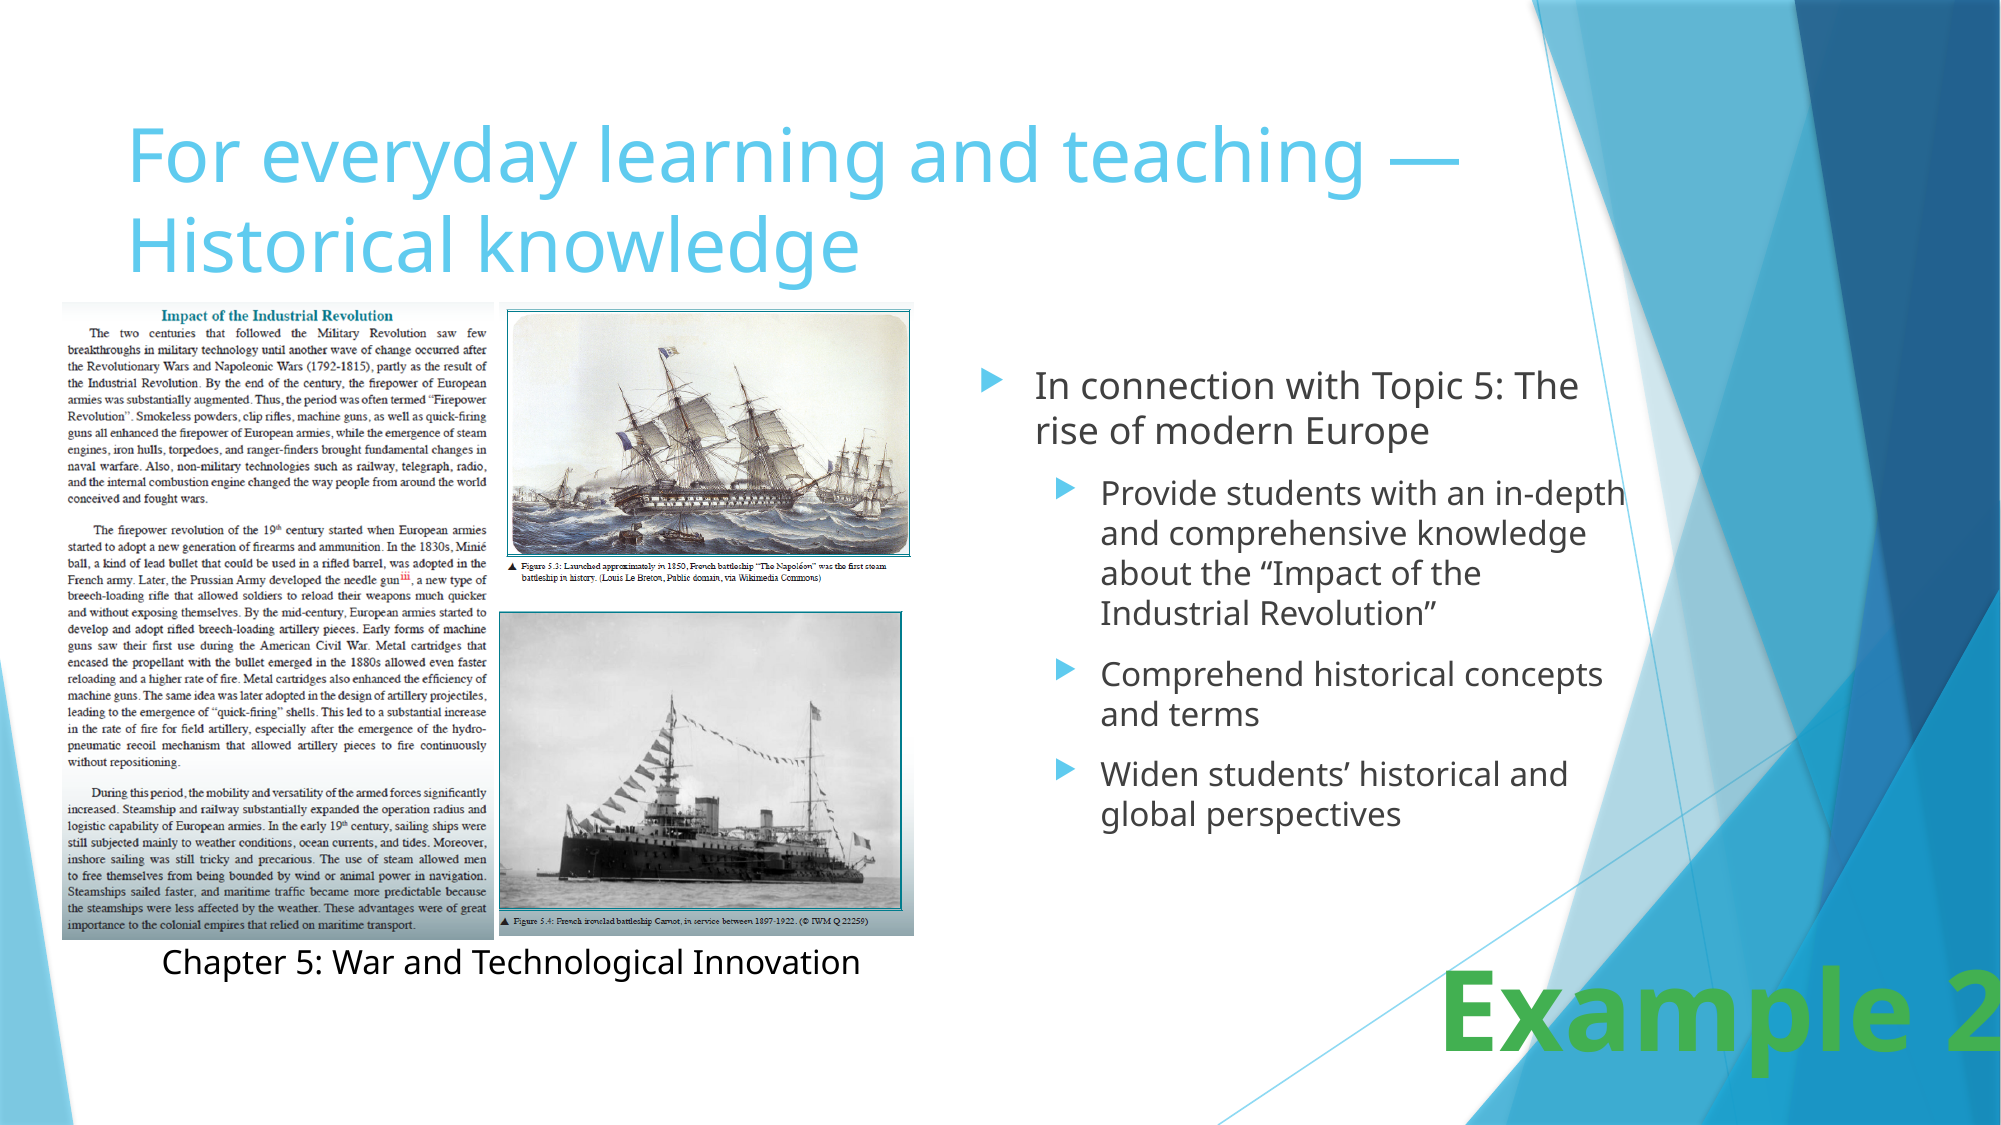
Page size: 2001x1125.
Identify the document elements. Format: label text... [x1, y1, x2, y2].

picture [498, 302, 915, 936]
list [61, 302, 495, 940]
text_box Example 2 [1421, 931, 2000, 1082]
list In connection with Topic 5: The rise of modern Europe Provide students with an in-depth and comprehensive knowledge about the “Impact of the Industrial Revolution” Comprehend historical concepts and terms Widen students’ historical and global perspectives [963, 354, 1650, 991]
title For everyday learning and teaching —Historical knowledge [111, 99, 1522, 317]
text_box Chapter 5: War and Technological Innovation [146, 944, 878, 989]
